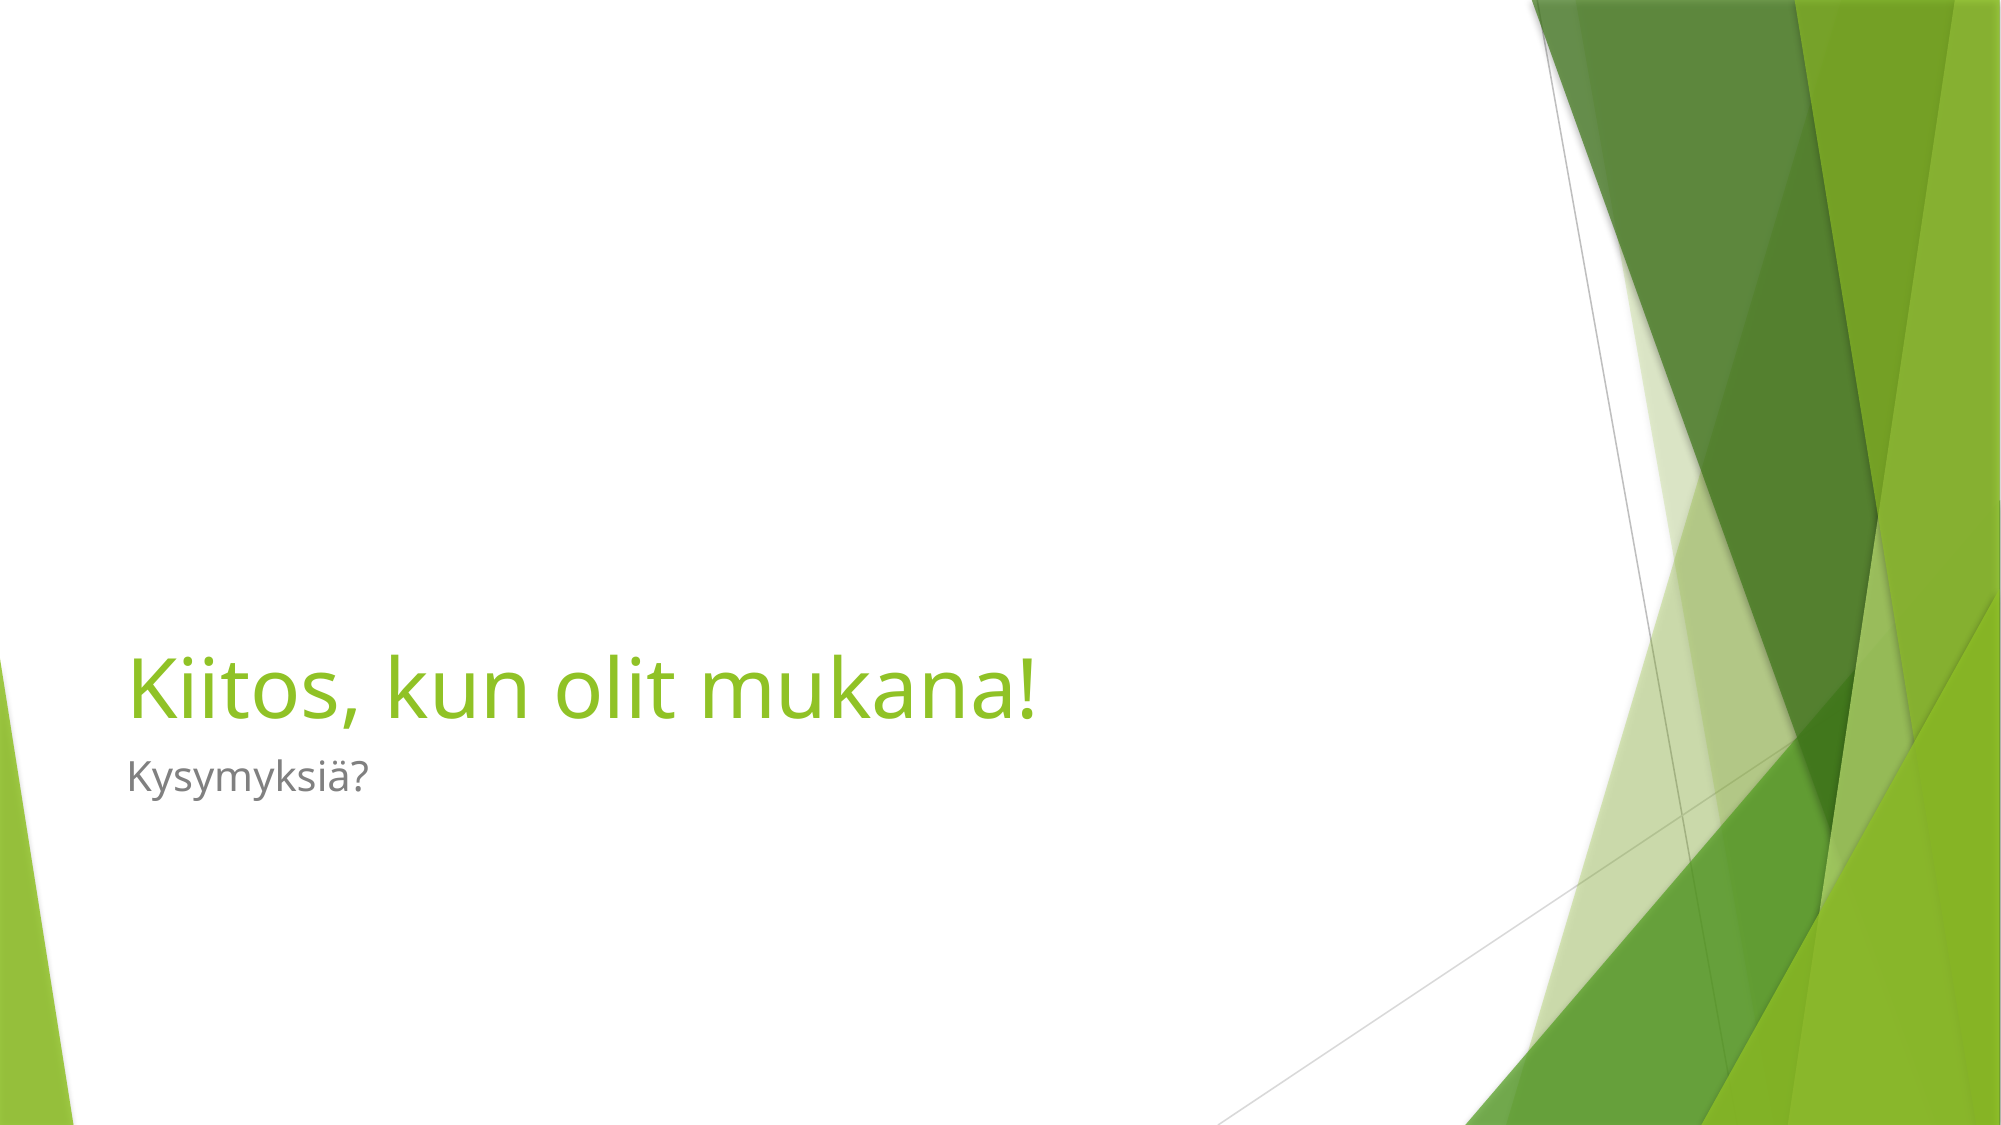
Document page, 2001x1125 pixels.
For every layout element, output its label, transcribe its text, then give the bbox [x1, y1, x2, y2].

title Kiitos, kun olit mukana! [111, 443, 1522, 742]
list Kysymyksiä? [111, 742, 1522, 884]
